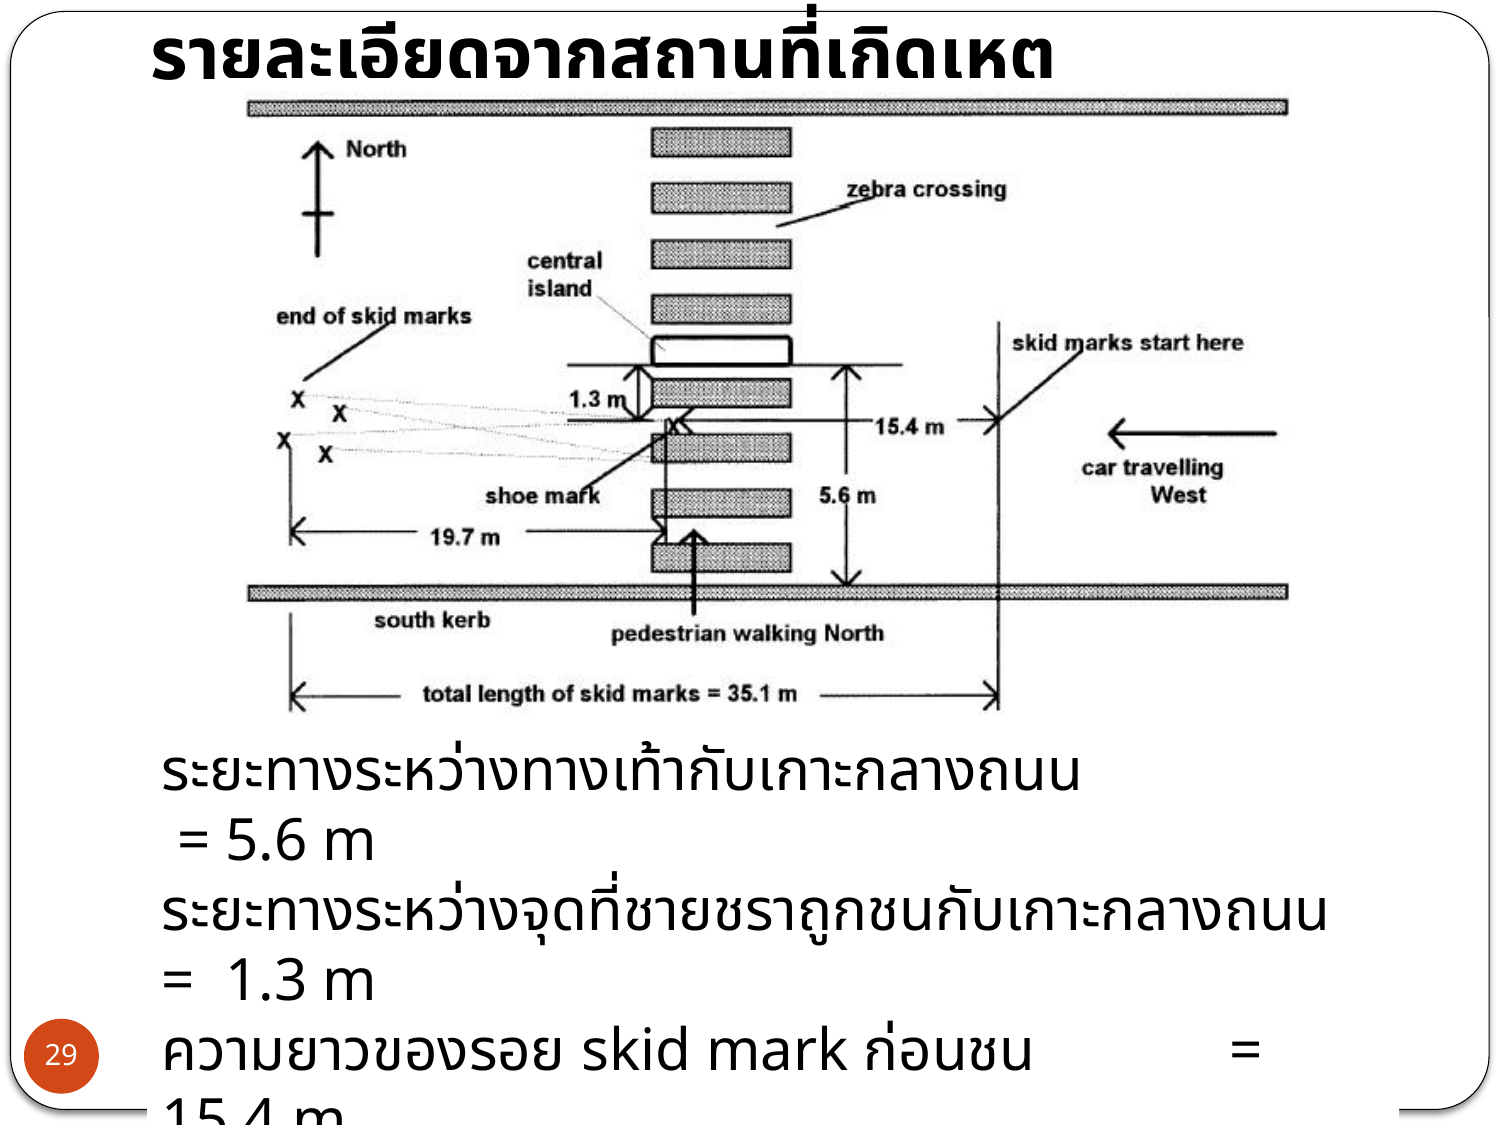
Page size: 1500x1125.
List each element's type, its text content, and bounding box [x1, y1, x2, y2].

slide_number 29 [23, 1018, 99, 1094]
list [218, 77, 1306, 787]
text_box ระยะทางระหว่างทางเท้ากับเกาะกลางถนน = 5.6 m ระยะทางระหว่างจุดที่ชายชราถูกชนกับเกาะกลางถนน = 1.3 m ความยาวของรอย skid mark ก่อนชน = 15.4 m ความยาวของรอย skid mark หลังชน = 19.7 m ความยาวของรอย skid mark ทั้งหมด = 35.1 m [147, 725, 1400, 1125]
title รายละเอียดจากสถานที่เกิดเหตุ [135, 0, 1411, 110]
